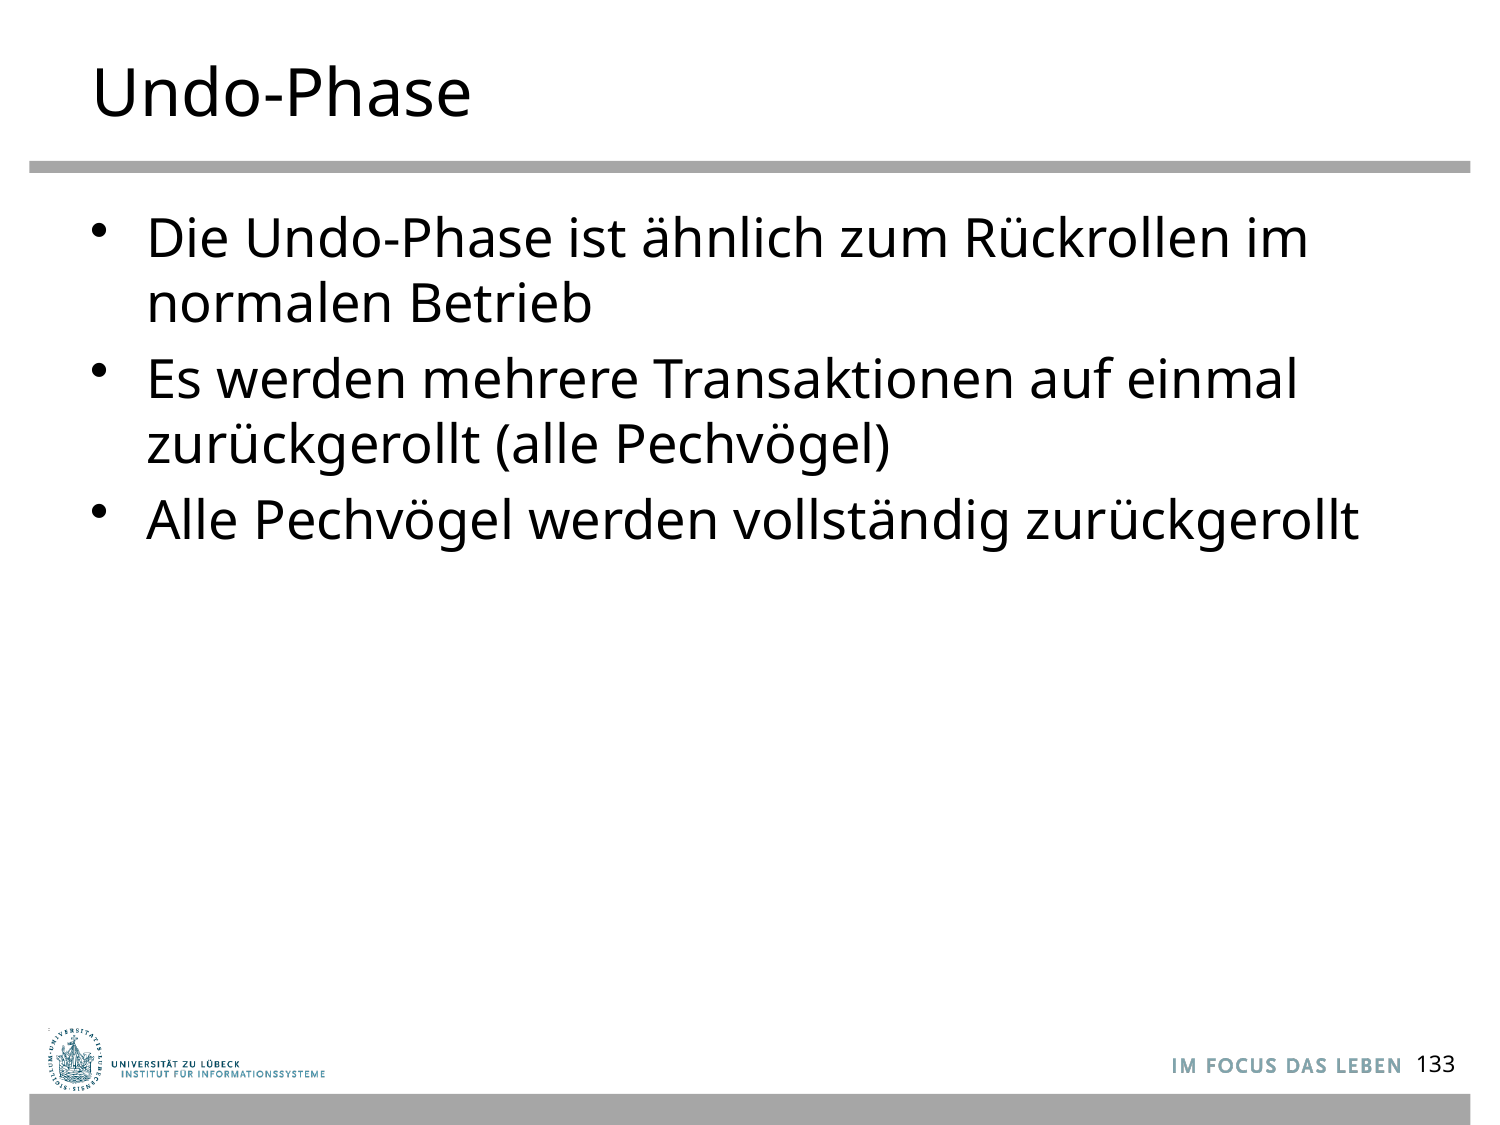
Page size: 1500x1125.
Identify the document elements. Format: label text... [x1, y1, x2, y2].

slide_number 133 [1305, 1050, 1471, 1083]
list Die Undo-Phase ist ähnlich zum Rückrollen im normalen Betrieb Es werden mehrere Transaktionen auf einmal zurückgerollt (alle Pechvögel) Alle Pechvögel werden vollständig zurückgerollt [75, 196, 1425, 1012]
picture [1173, 1058, 1305, 1073]
title Undo-Phase [76, 42, 1427, 126]
